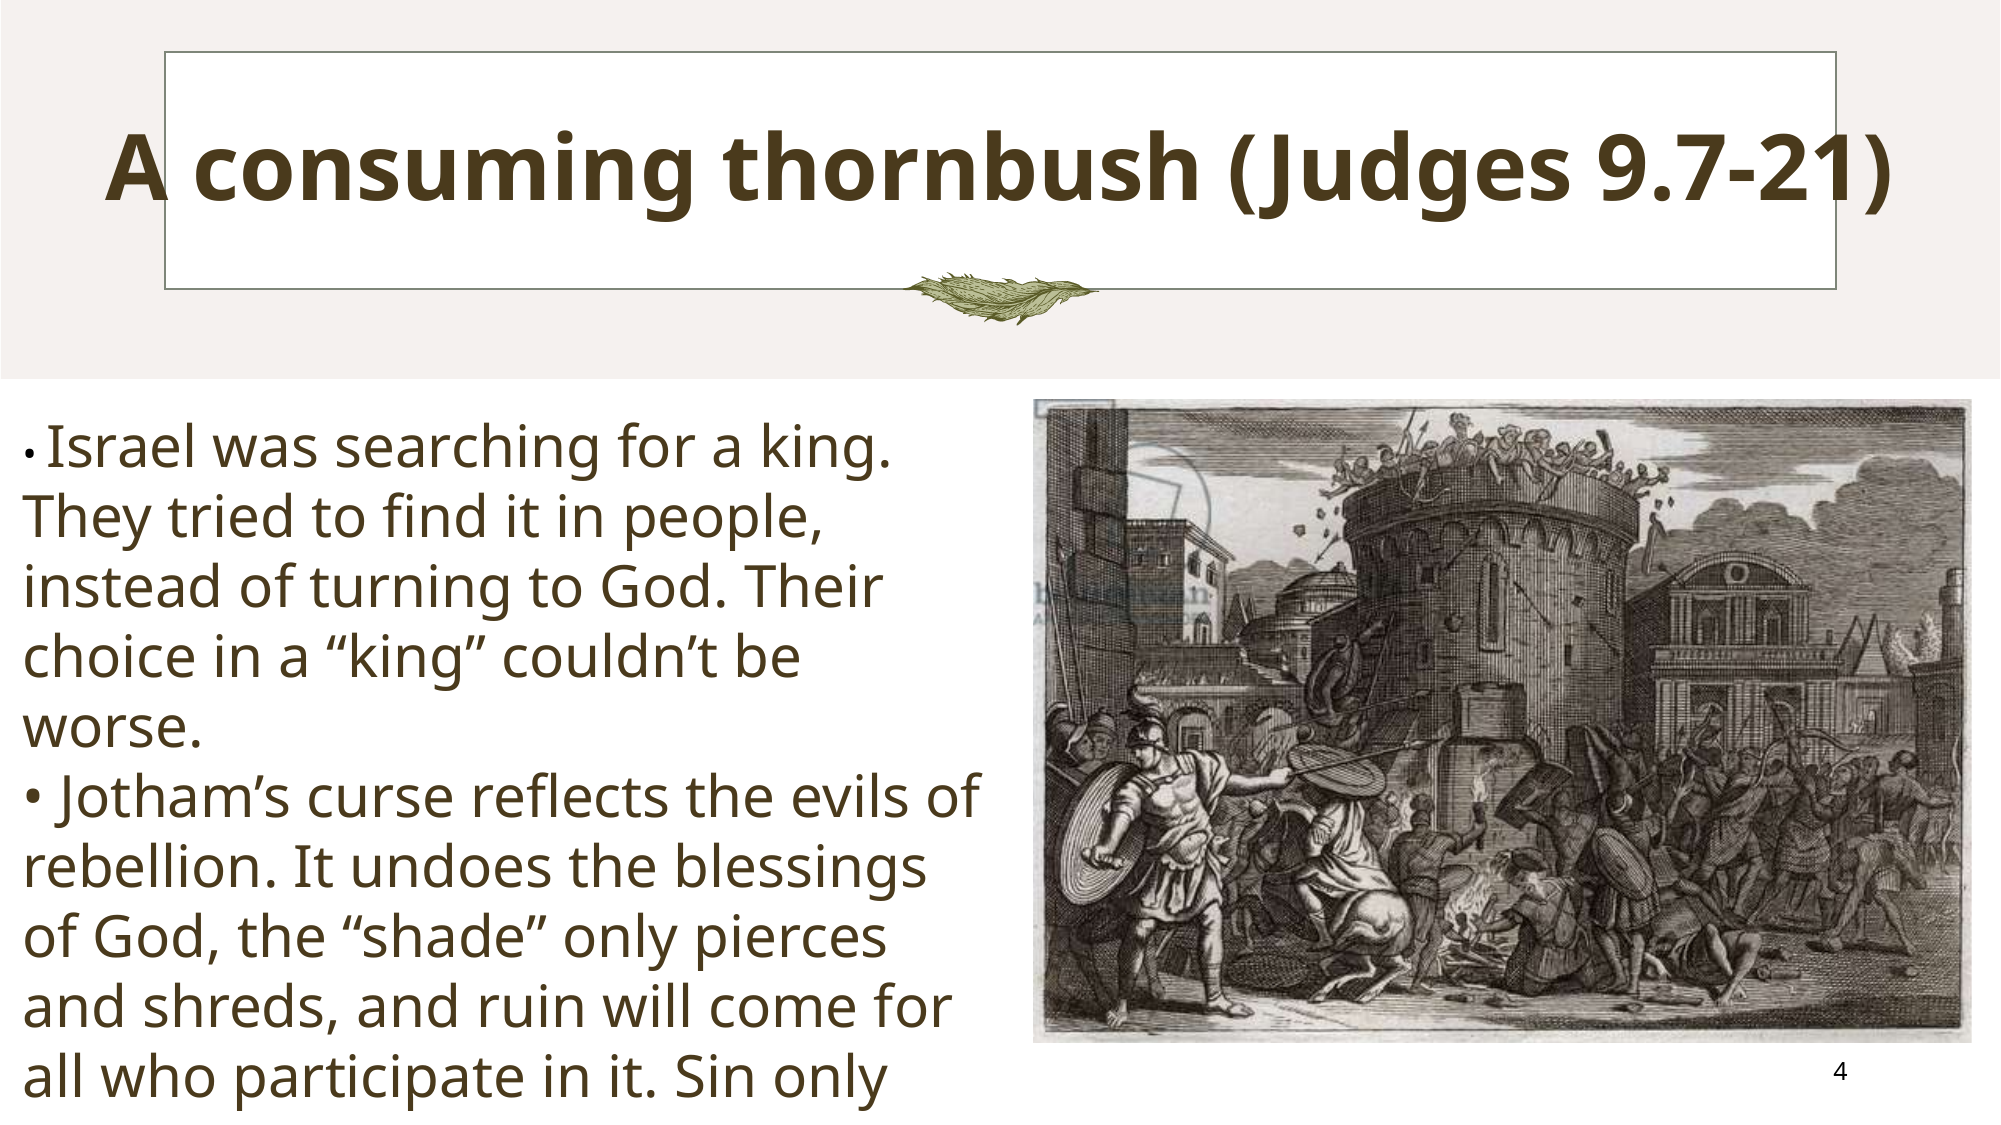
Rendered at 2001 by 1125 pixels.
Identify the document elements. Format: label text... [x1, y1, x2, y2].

slide_number 4 [1412, 1043, 1863, 1103]
title A consuming thornbush (Judges 9.7-21) [62, 62, 1938, 280]
picture [1033, 399, 1972, 1043]
text_box • Israel was searching for a king. They tried to find it in people, instead of turning to God. Their choice in a “king” couldn’t be worse. • Jotham’s curse reflects the evils of rebellion. It undoes the blessings of God, the “shade” only pierces and shreds, and ruin will come for all who participate in it. Sin only consumes. [7, 401, 1013, 1125]
picture [901, 280, 1100, 326]
